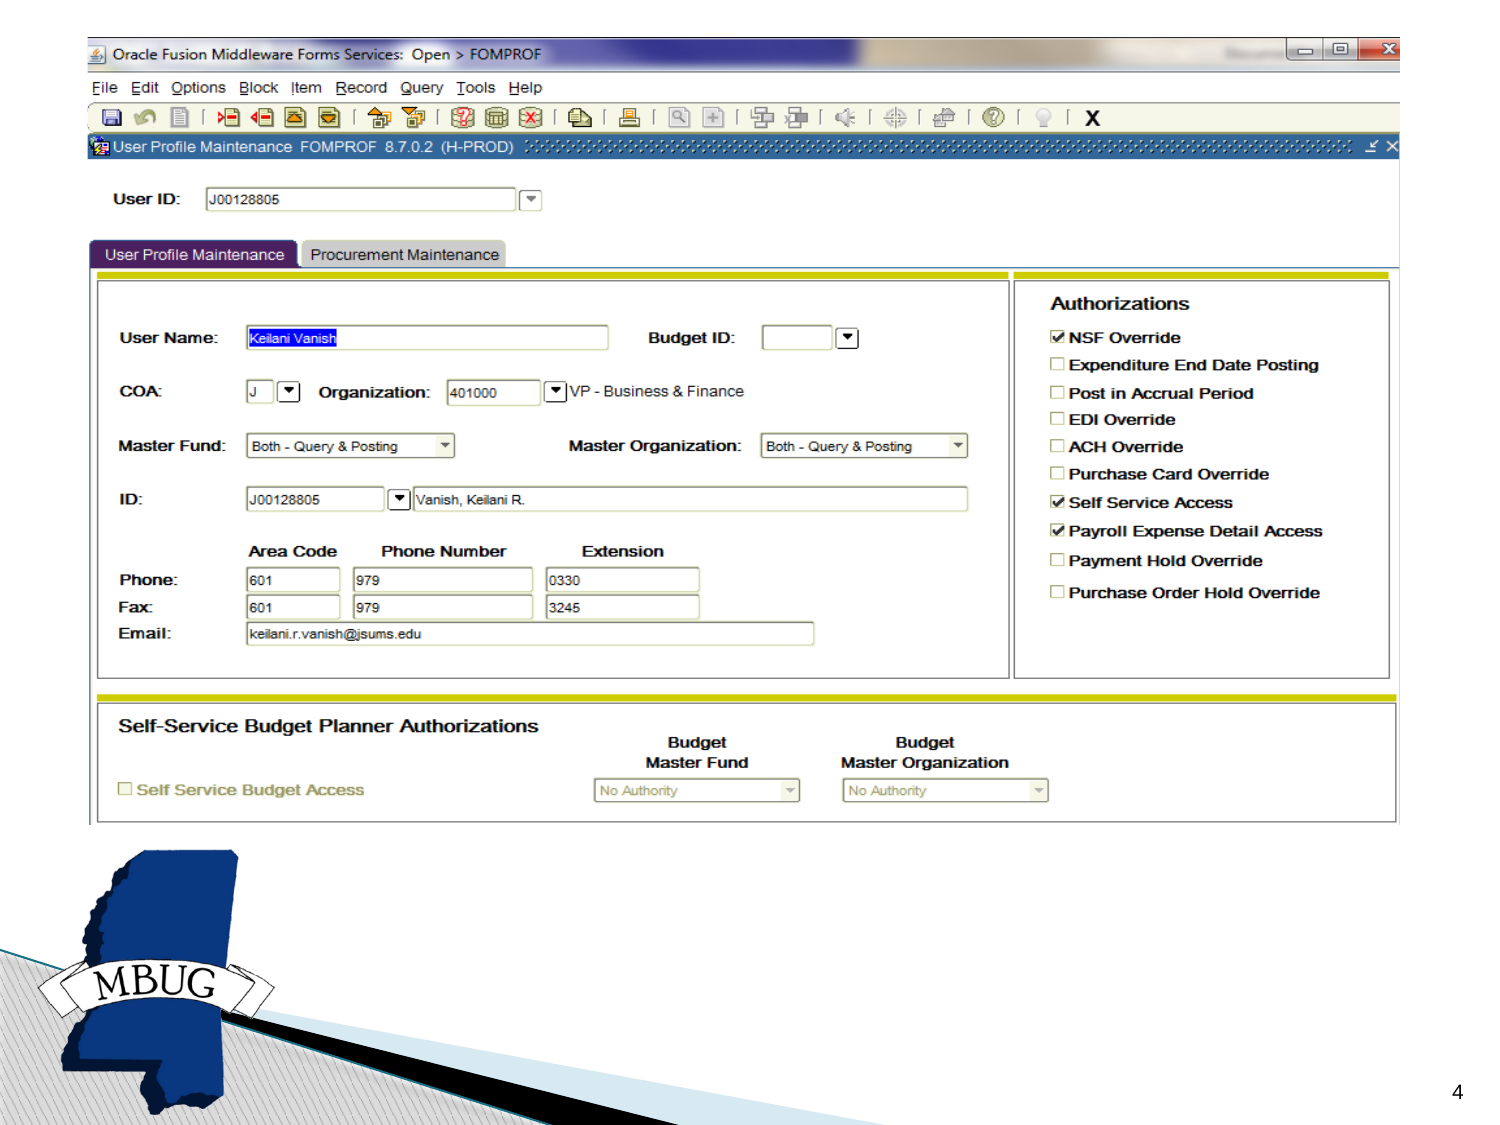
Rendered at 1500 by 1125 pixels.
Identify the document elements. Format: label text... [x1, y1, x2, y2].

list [87, 37, 1401, 826]
slide_number 4 [1418, 1051, 1479, 1112]
picture [37, 849, 276, 1115]
